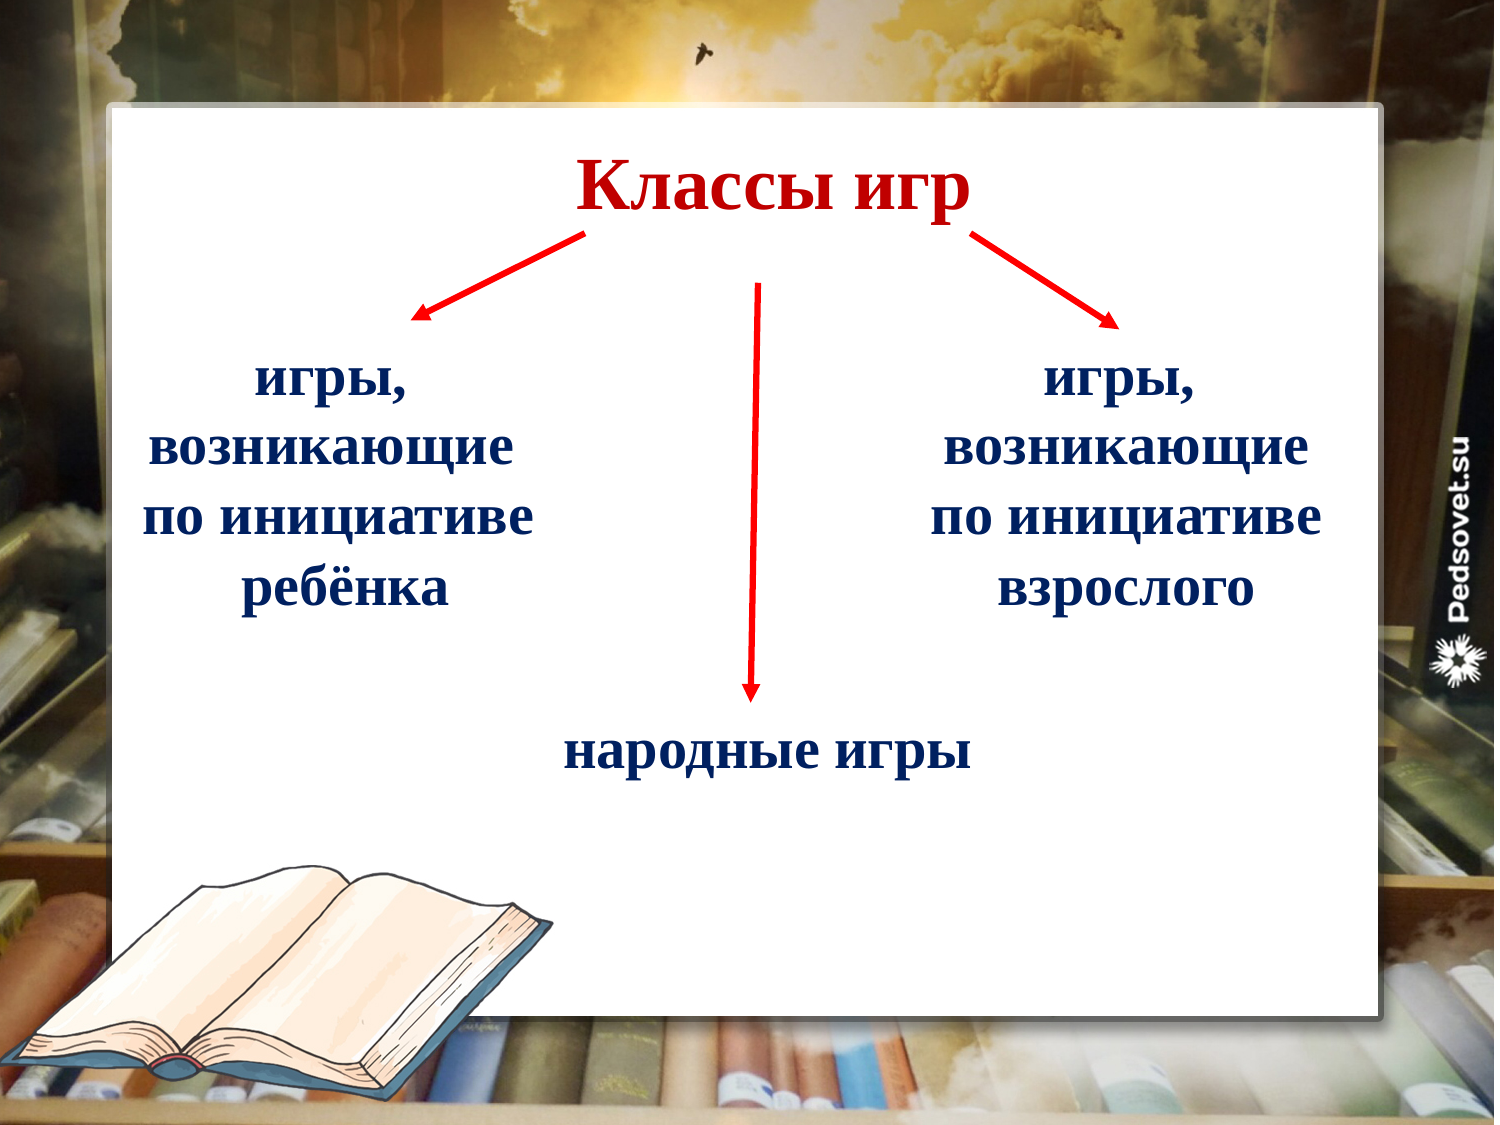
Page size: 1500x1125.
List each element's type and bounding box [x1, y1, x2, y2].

text_box [750, 282, 759, 703]
picture [0, 0, 1494, 1125]
text_box [970, 233, 1120, 330]
text_box [410, 233, 585, 321]
